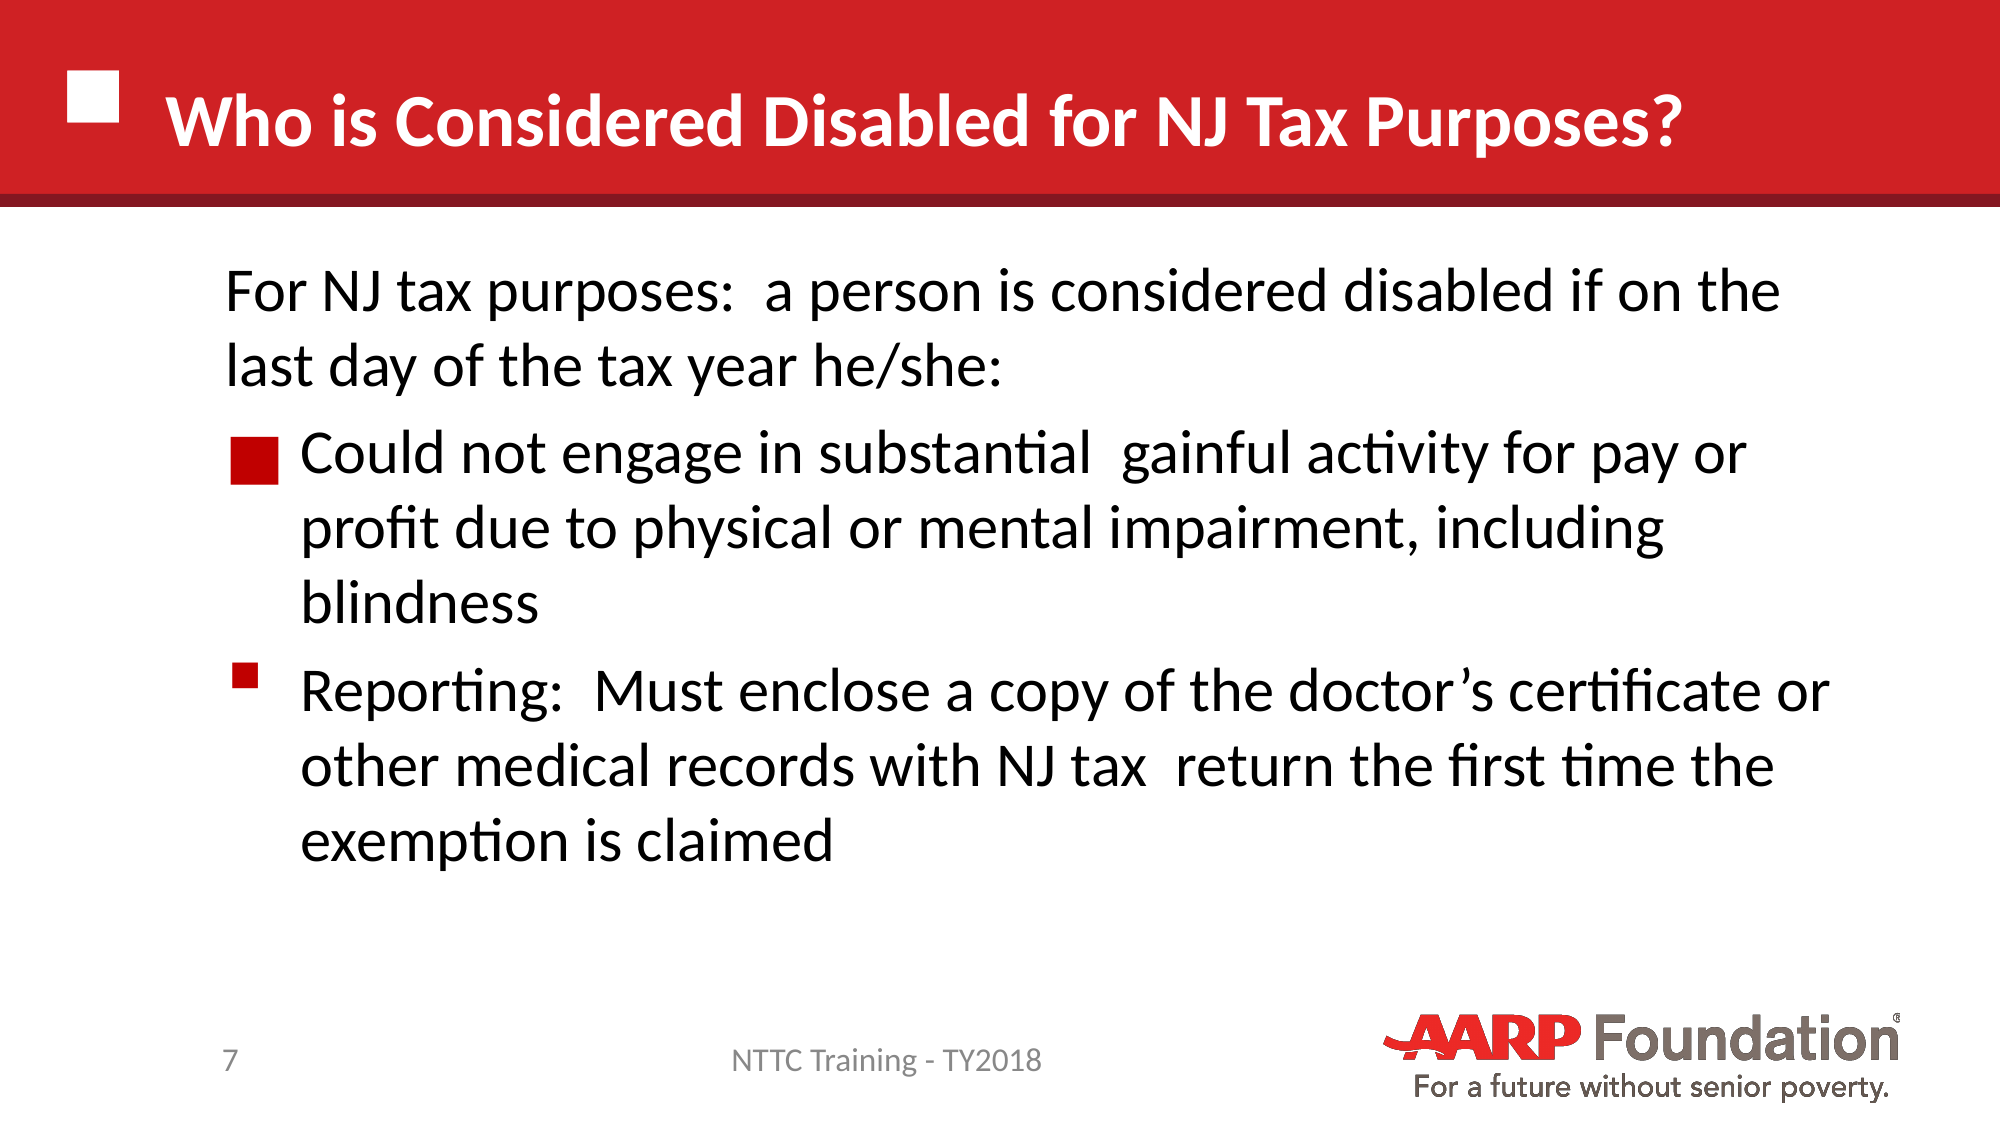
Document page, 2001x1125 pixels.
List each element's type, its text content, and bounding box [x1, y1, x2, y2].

title Who is Considered Disabled for NJ Tax Purposes? [150, 22, 1750, 210]
picture [1383, 1012, 1900, 1103]
footer NTTC Training - TY2018 [570, 1027, 1204, 1088]
slide_number 7 [99, 1027, 254, 1088]
list For NJ tax purposes: a person is considered disabled if on the last day of the tax year he/she: Could not engage in substantial gainful activity for pay or profit due to physical or mental impairment, including blindness Reporting: Must enclose a copy of the doctor’s certificate or other medical records with NJ tax return the first time the exemption is claimed [210, 241, 1888, 993]
